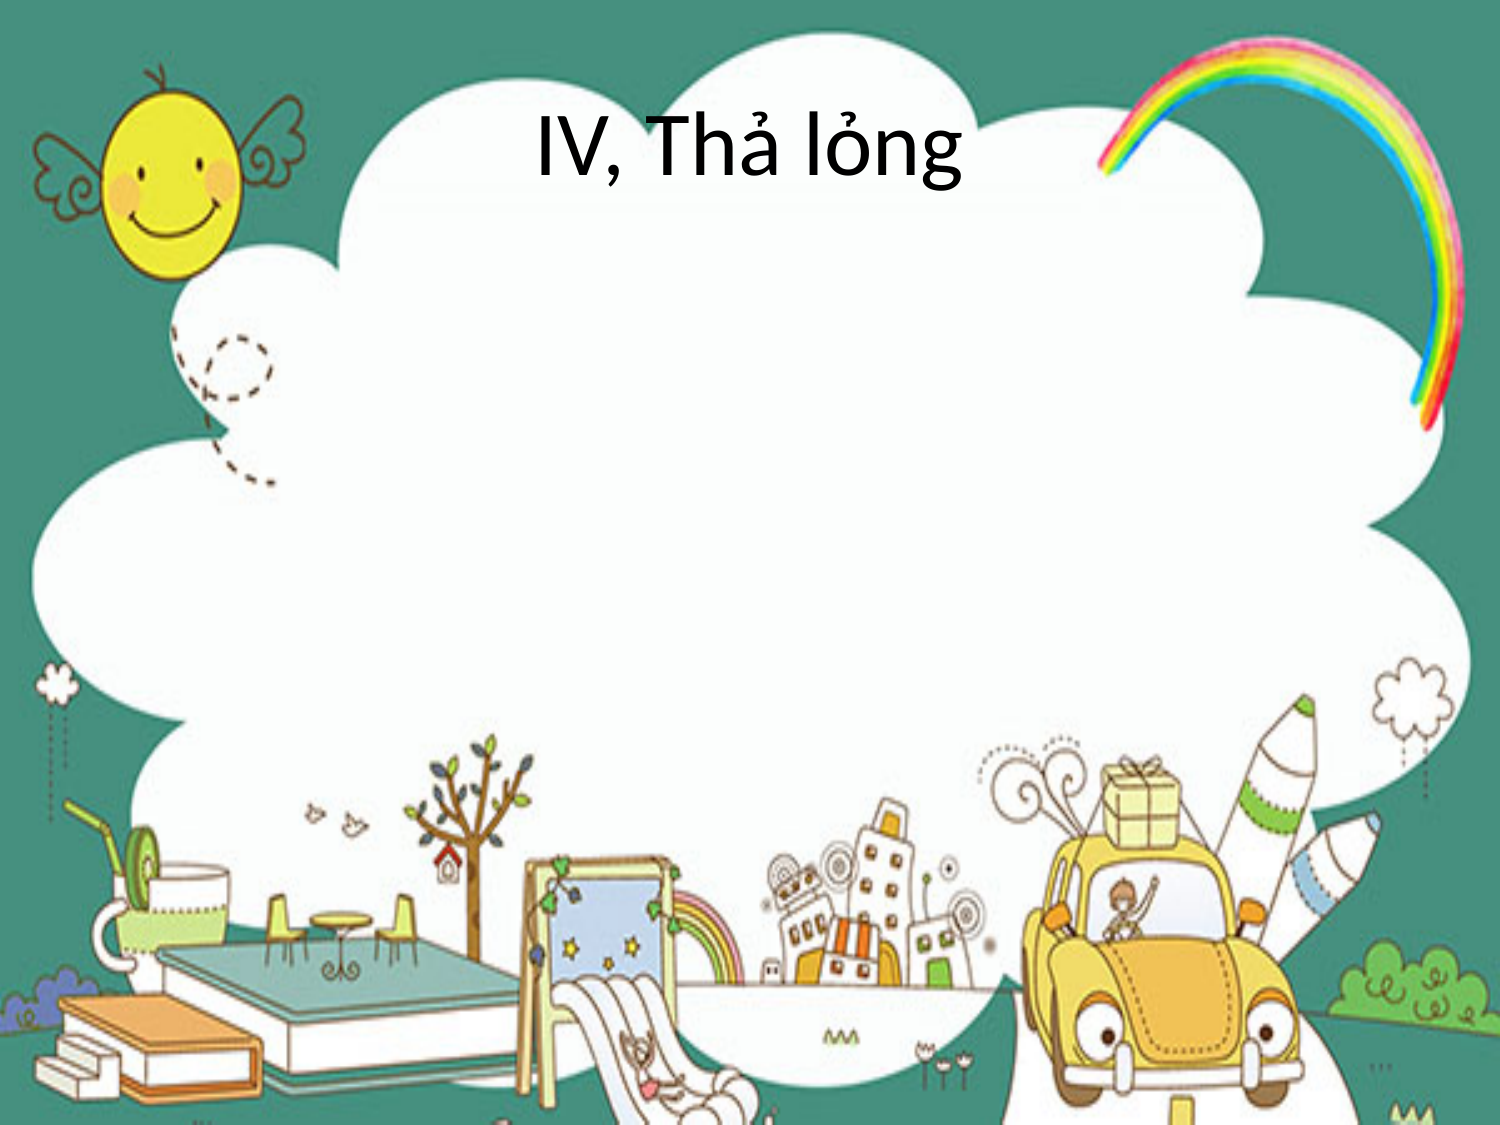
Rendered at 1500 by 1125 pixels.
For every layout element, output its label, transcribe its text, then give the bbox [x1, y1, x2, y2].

picture [0, 0, 1500, 1125]
title IV, Thả lỏng [75, 45, 1425, 233]
